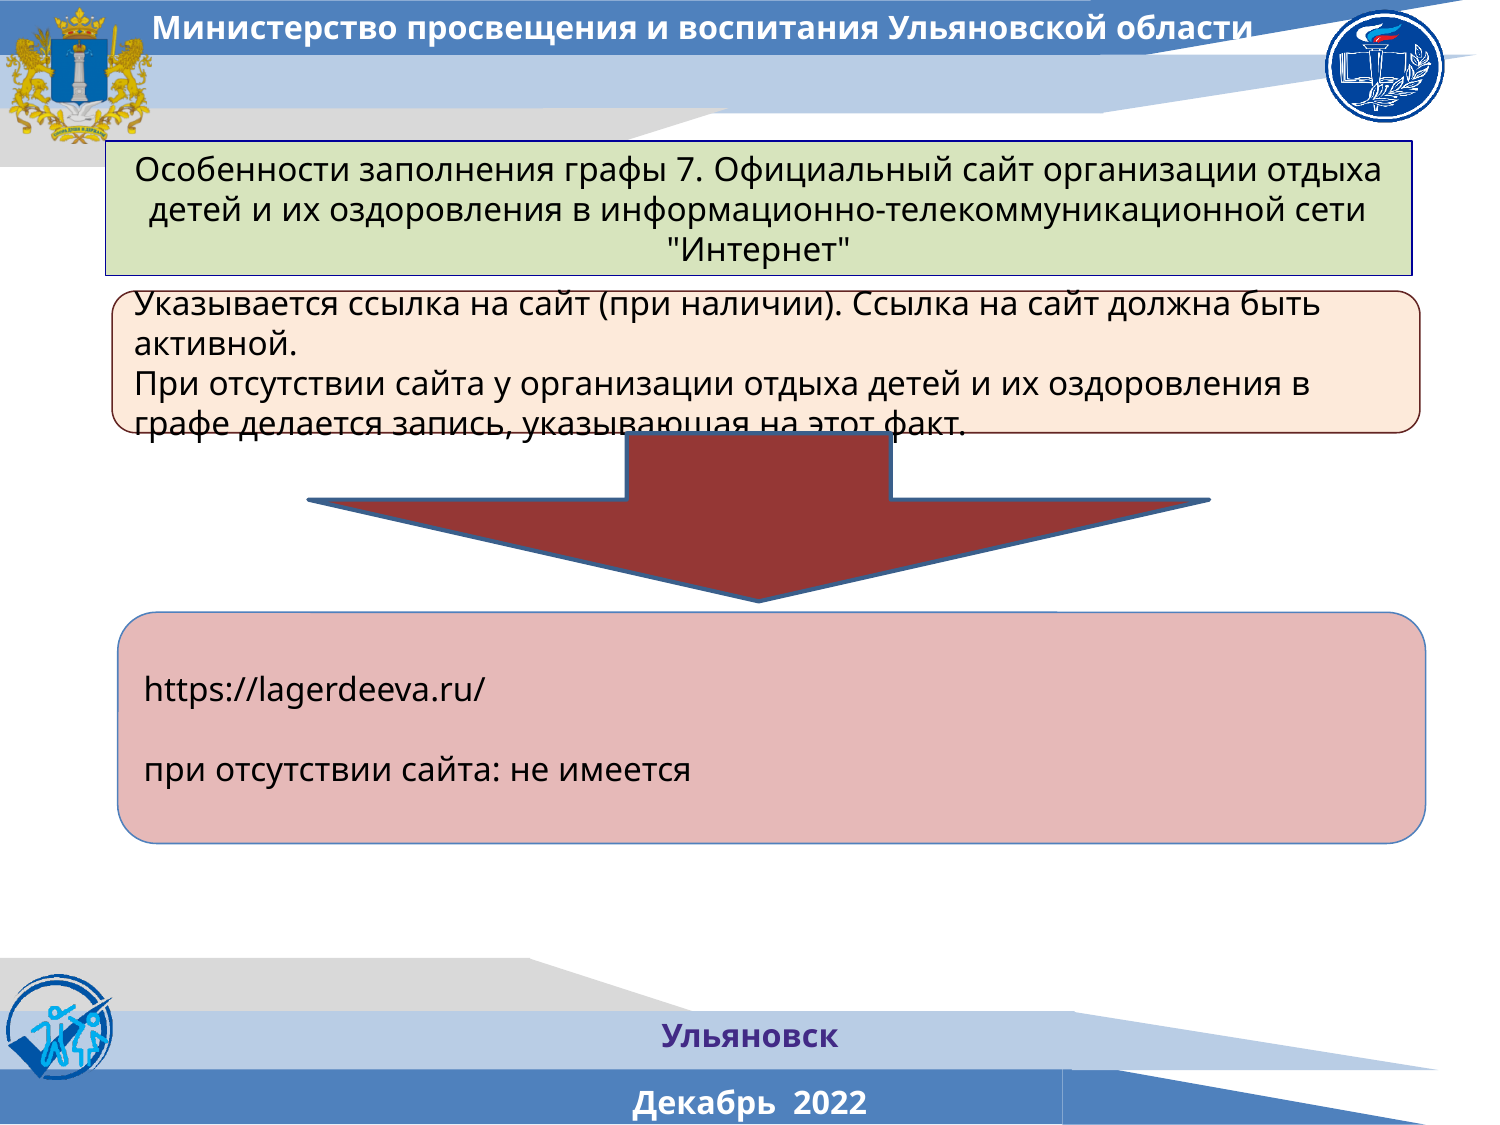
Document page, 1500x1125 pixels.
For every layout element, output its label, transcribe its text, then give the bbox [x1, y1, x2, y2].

picture [6, 6, 152, 145]
text_box Особенности заполнения графы 7. Официальный сайт организации отдыха детей и их оздоровления в информационно-телекоммуникационной сети "Интернет" [105, 175, 1413, 276]
picture [6, 973, 113, 1080]
picture [1321, 6, 1448, 125]
text_box [306, 431, 1212, 604]
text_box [0, 957, 1439, 1125]
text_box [0, 0, 1477, 168]
text_box https://lagerdeeva.ru/ при отсутствии сайта: не имеется [116, 611, 1427, 845]
text_box Указывается ссылка на сайт (при наличии). Ссылка на сайт должна быть активной. При отсутствии сайта у организации отдыха детей и их оздоровления в графе делается запись, указывающая на этот факт. [111, 290, 1421, 434]
